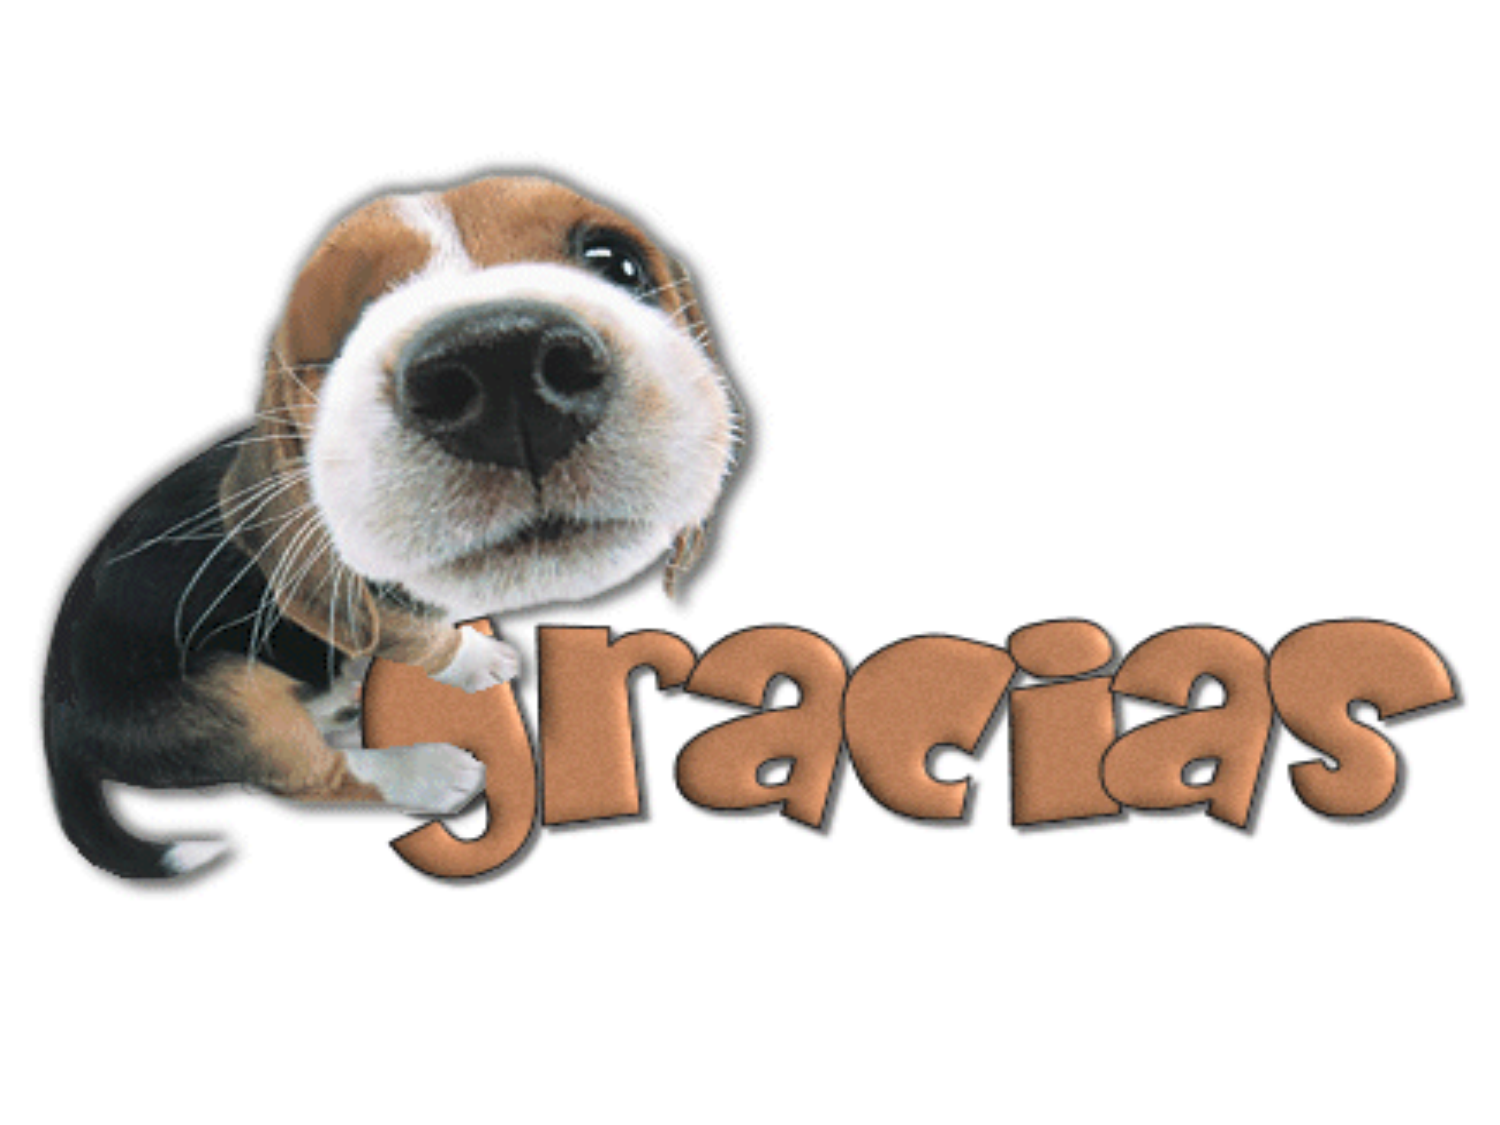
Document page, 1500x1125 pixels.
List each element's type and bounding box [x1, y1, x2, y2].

picture [0, 125, 1500, 910]
